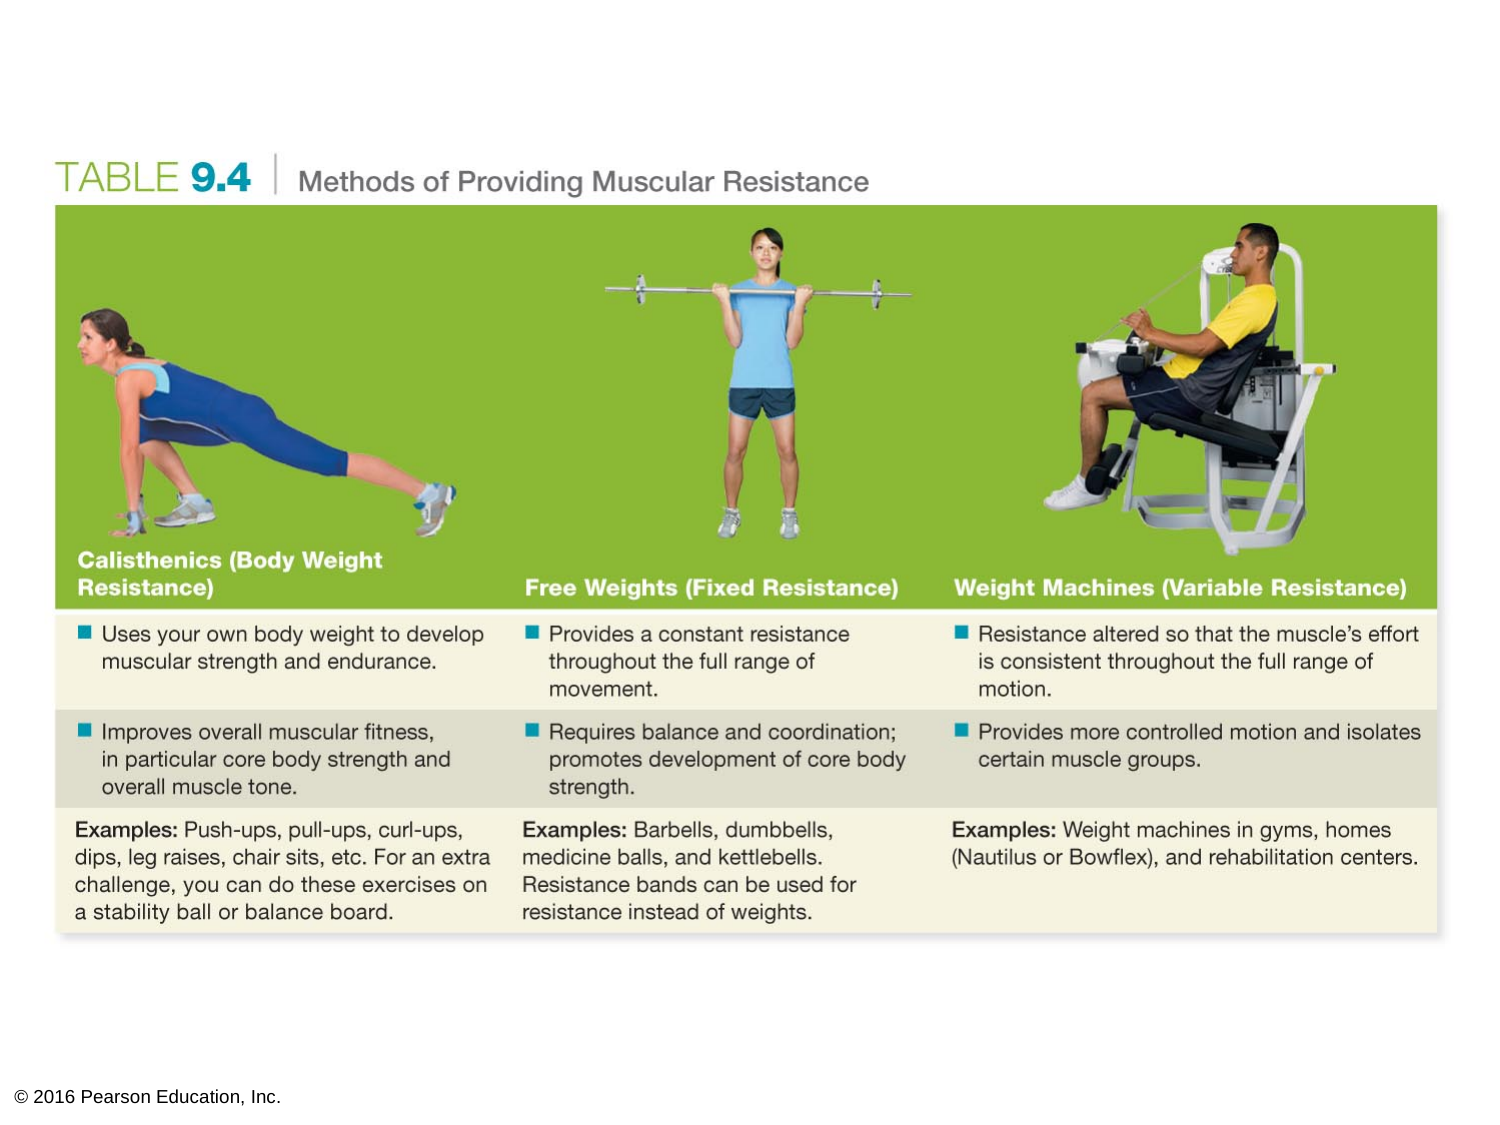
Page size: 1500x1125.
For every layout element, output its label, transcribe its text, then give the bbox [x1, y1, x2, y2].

picture [44, 143, 1456, 949]
footer © 2016 Pearson Education, Inc. [14, 1084, 900, 1115]
